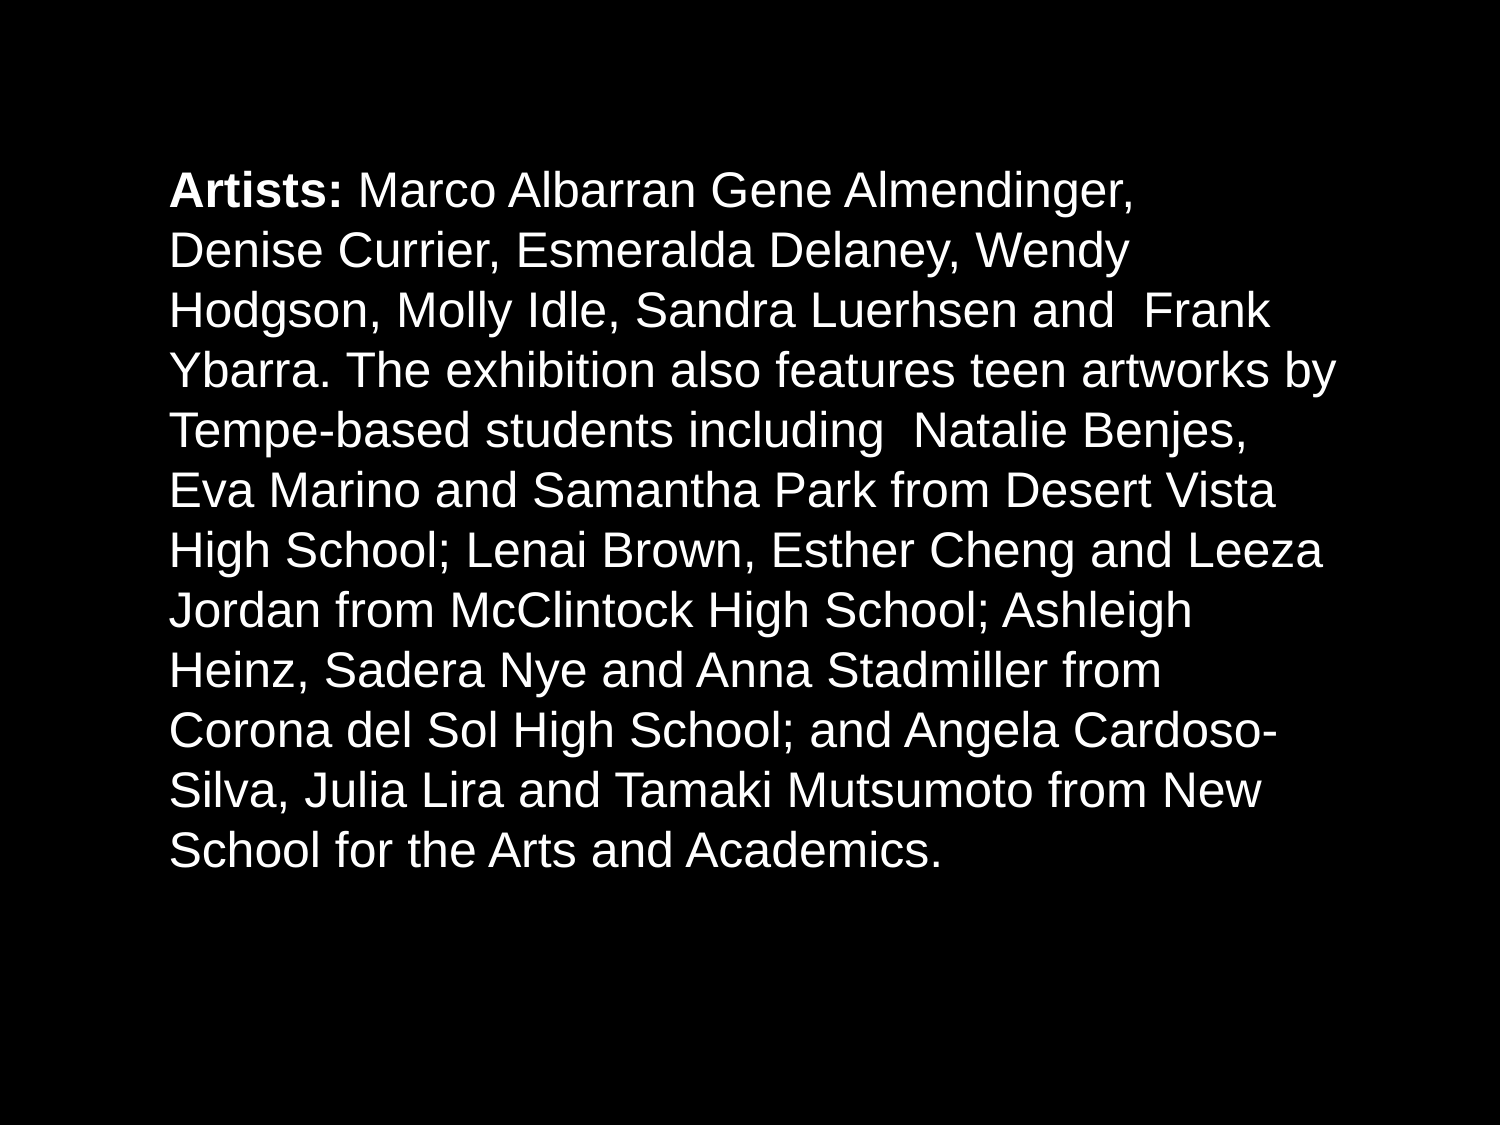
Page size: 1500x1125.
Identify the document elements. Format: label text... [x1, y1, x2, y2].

text_box Artists: Marco Albarran Gene Almendinger, Denise Currier, Esmeralda Delaney, Wendy Hodgson, Molly Idle, Sandra Luerhsen and Frank Ybarra. The exhibition also features teen artworks by Tempe-based students including Natalie Benjes, Eva Marino and Samantha Park from Desert Vista High School; Lenai Brown, Esther Cheng and Leeza Jordan from McClintock High School; Ashleigh Heinz, Sadera Nye and Anna Stadmiller from Corona del Sol High School; and Angela Cardoso-Silva, Julia Lira and Tamaki Mutsumoto from New School for the Arts and Academics. [153, 149, 1354, 885]
